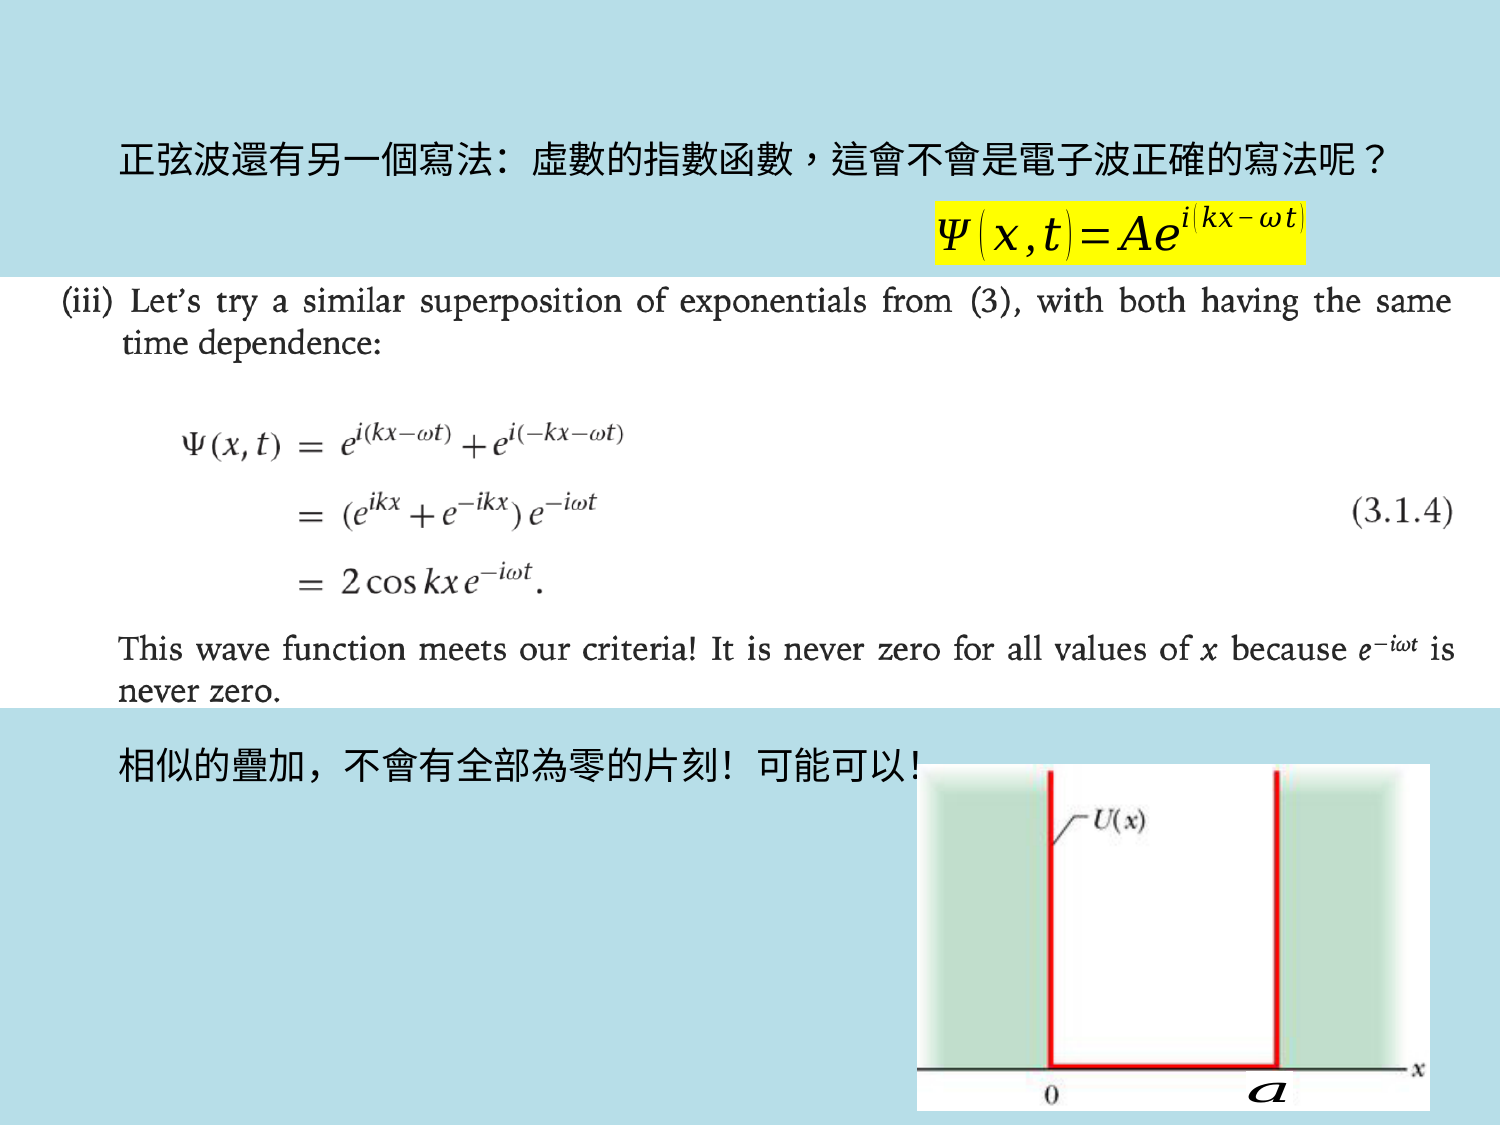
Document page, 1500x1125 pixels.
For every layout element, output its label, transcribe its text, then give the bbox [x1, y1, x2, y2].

picture [0, 276, 1500, 708]
text_box 正弦波還有另一個寫法：虛數的指數函數，這會不會是電子波正確的寫法呢？ [103, 128, 1430, 189]
text_box 相似的疊加，不會有全部為零的片刻！可能可以！ [103, 734, 1191, 794]
picture [917, 764, 1430, 1111]
